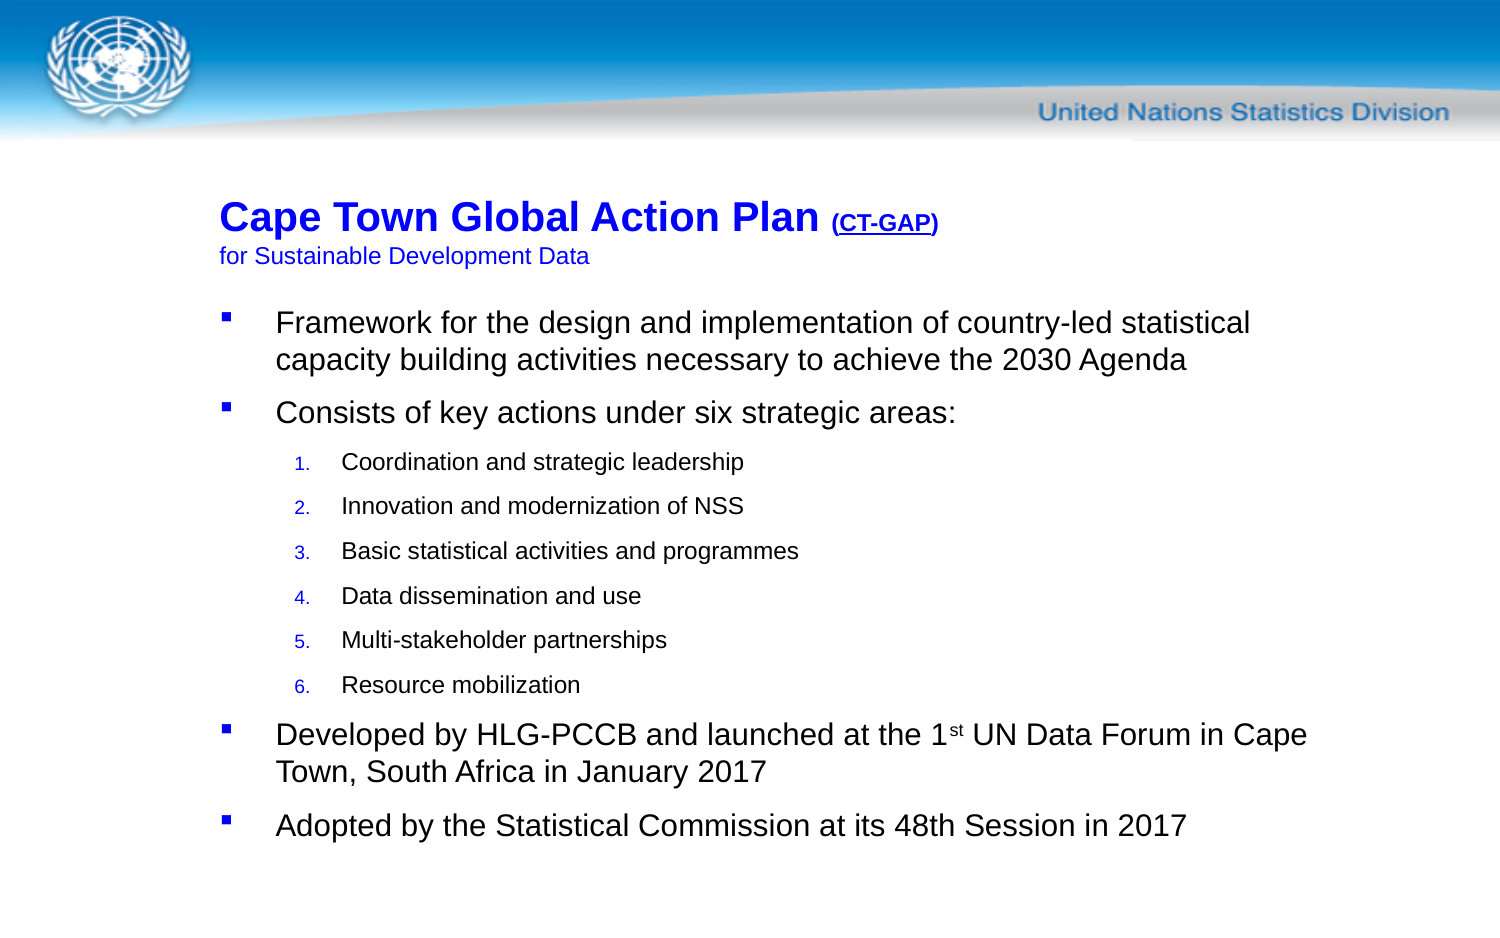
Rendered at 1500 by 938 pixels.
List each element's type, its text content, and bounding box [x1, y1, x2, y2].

title Cape Town Global Action Plan (CT-GAP) for Sustainable Development Data [204, 183, 1153, 276]
list Framework for the design and implementation of country-led statistical capacity building activities necessary to achieve the 2030 Agenda Consists of key actions under six strategic areas: Coordination and strategic leadership Innovation and modernization of NSS Basic statistical activities and programmes Data dissemination and use Multi-stakeholder partnerships Resource mobilization Developed by HLG-PCCB and launched at the 1st UN Data Forum in Cape Town, South Africa in January 2017 Adopted by the Statistical Commission at its 48th Session in 2017 [204, 294, 1330, 838]
picture [0, 0, 1500, 141]
